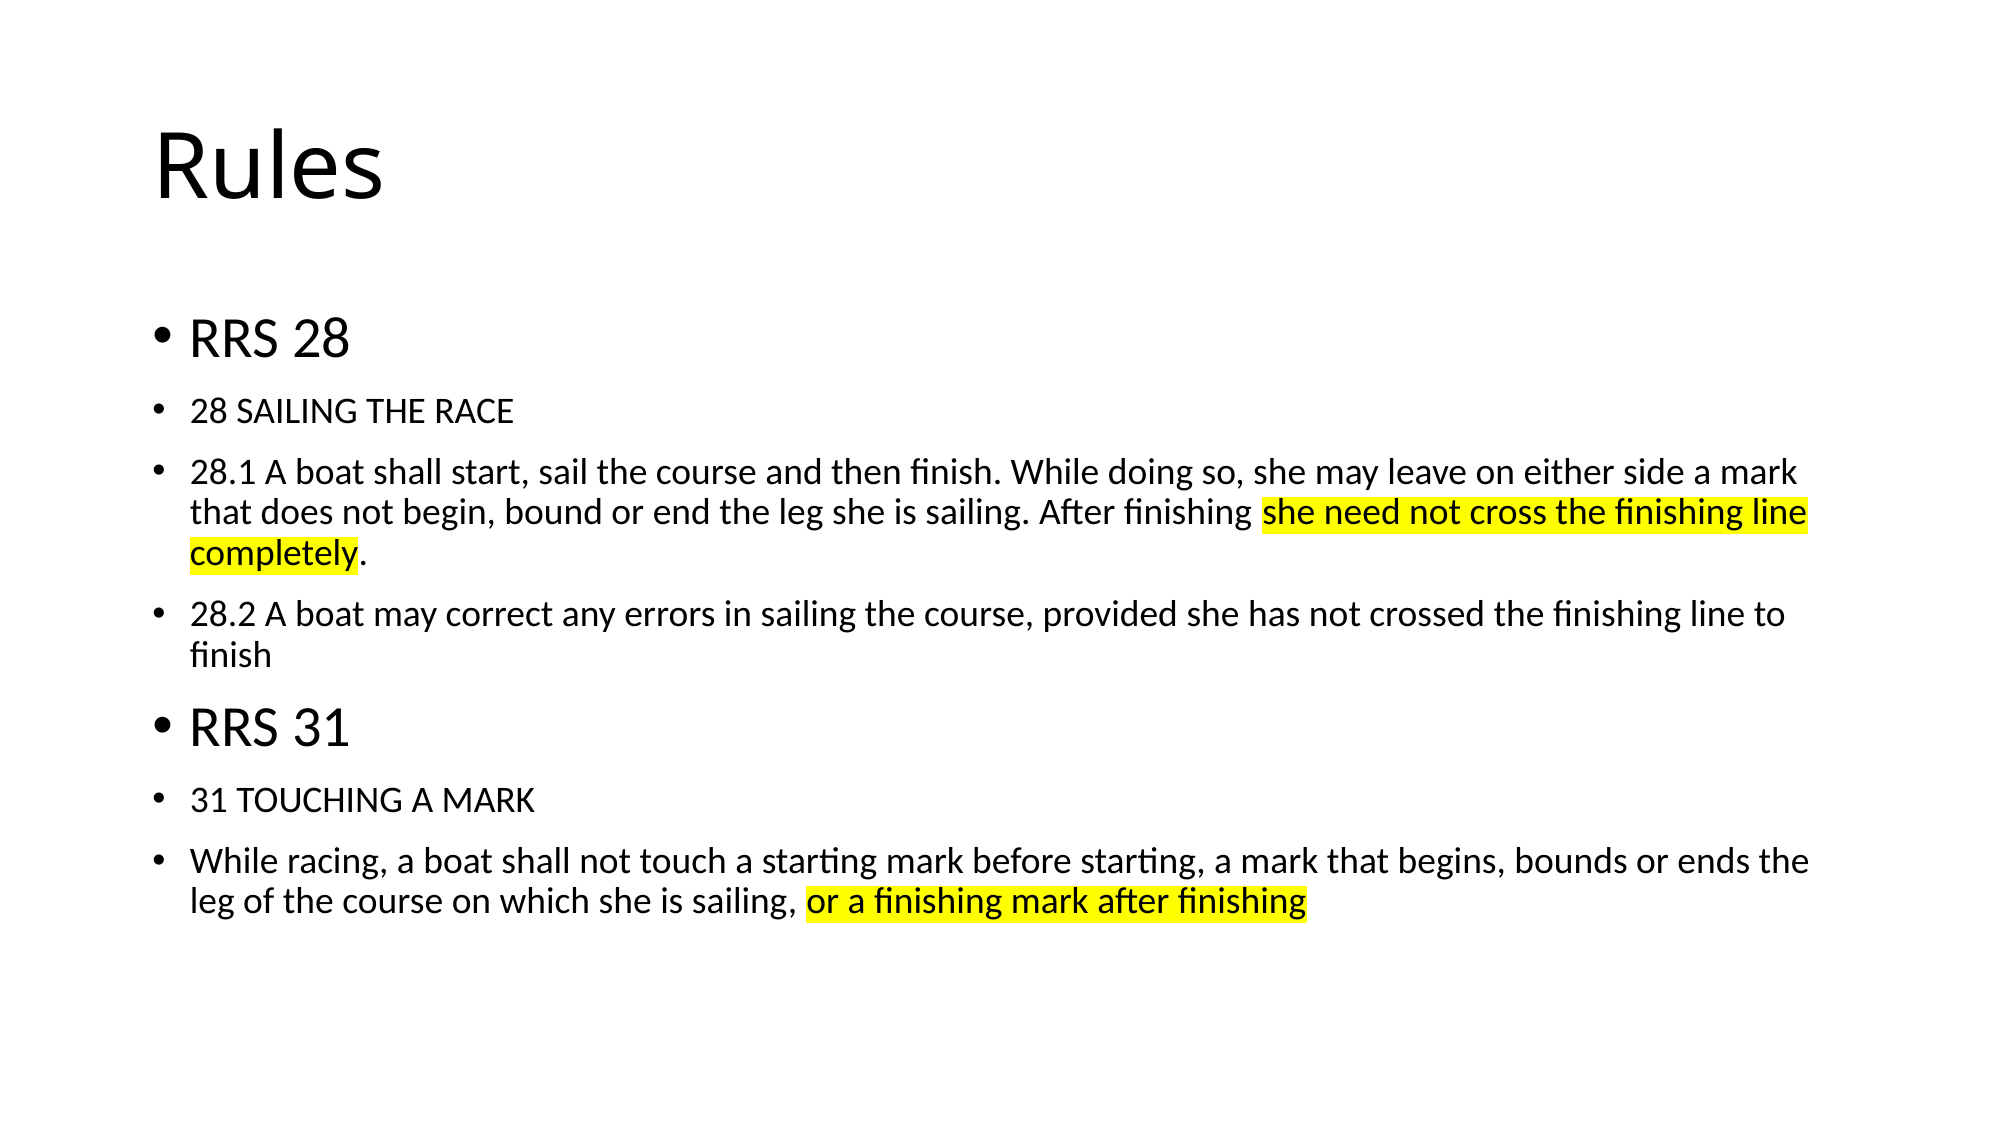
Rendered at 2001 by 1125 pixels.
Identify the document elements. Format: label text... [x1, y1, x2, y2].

title Rules [137, 59, 1863, 278]
list RRS 28 28 SAILING THE RACE 28.1 A boat shall start, sail the course and then finish. While doing so, she may leave on either side a mark that does not begin, bound or end the leg she is sailing. After finishing she need not cross the finishing line completely. 28.2 A boat may correct any errors in sailing the course, provided she has not crossed the finishing line to finish RRS 31 31 TOUCHING A MARK While racing, a boat shall not touch a starting mark before starting, a mark that begins, bounds or ends the leg of the course on which she is sailing, or a finishing mark after finishing [137, 299, 1863, 1014]
